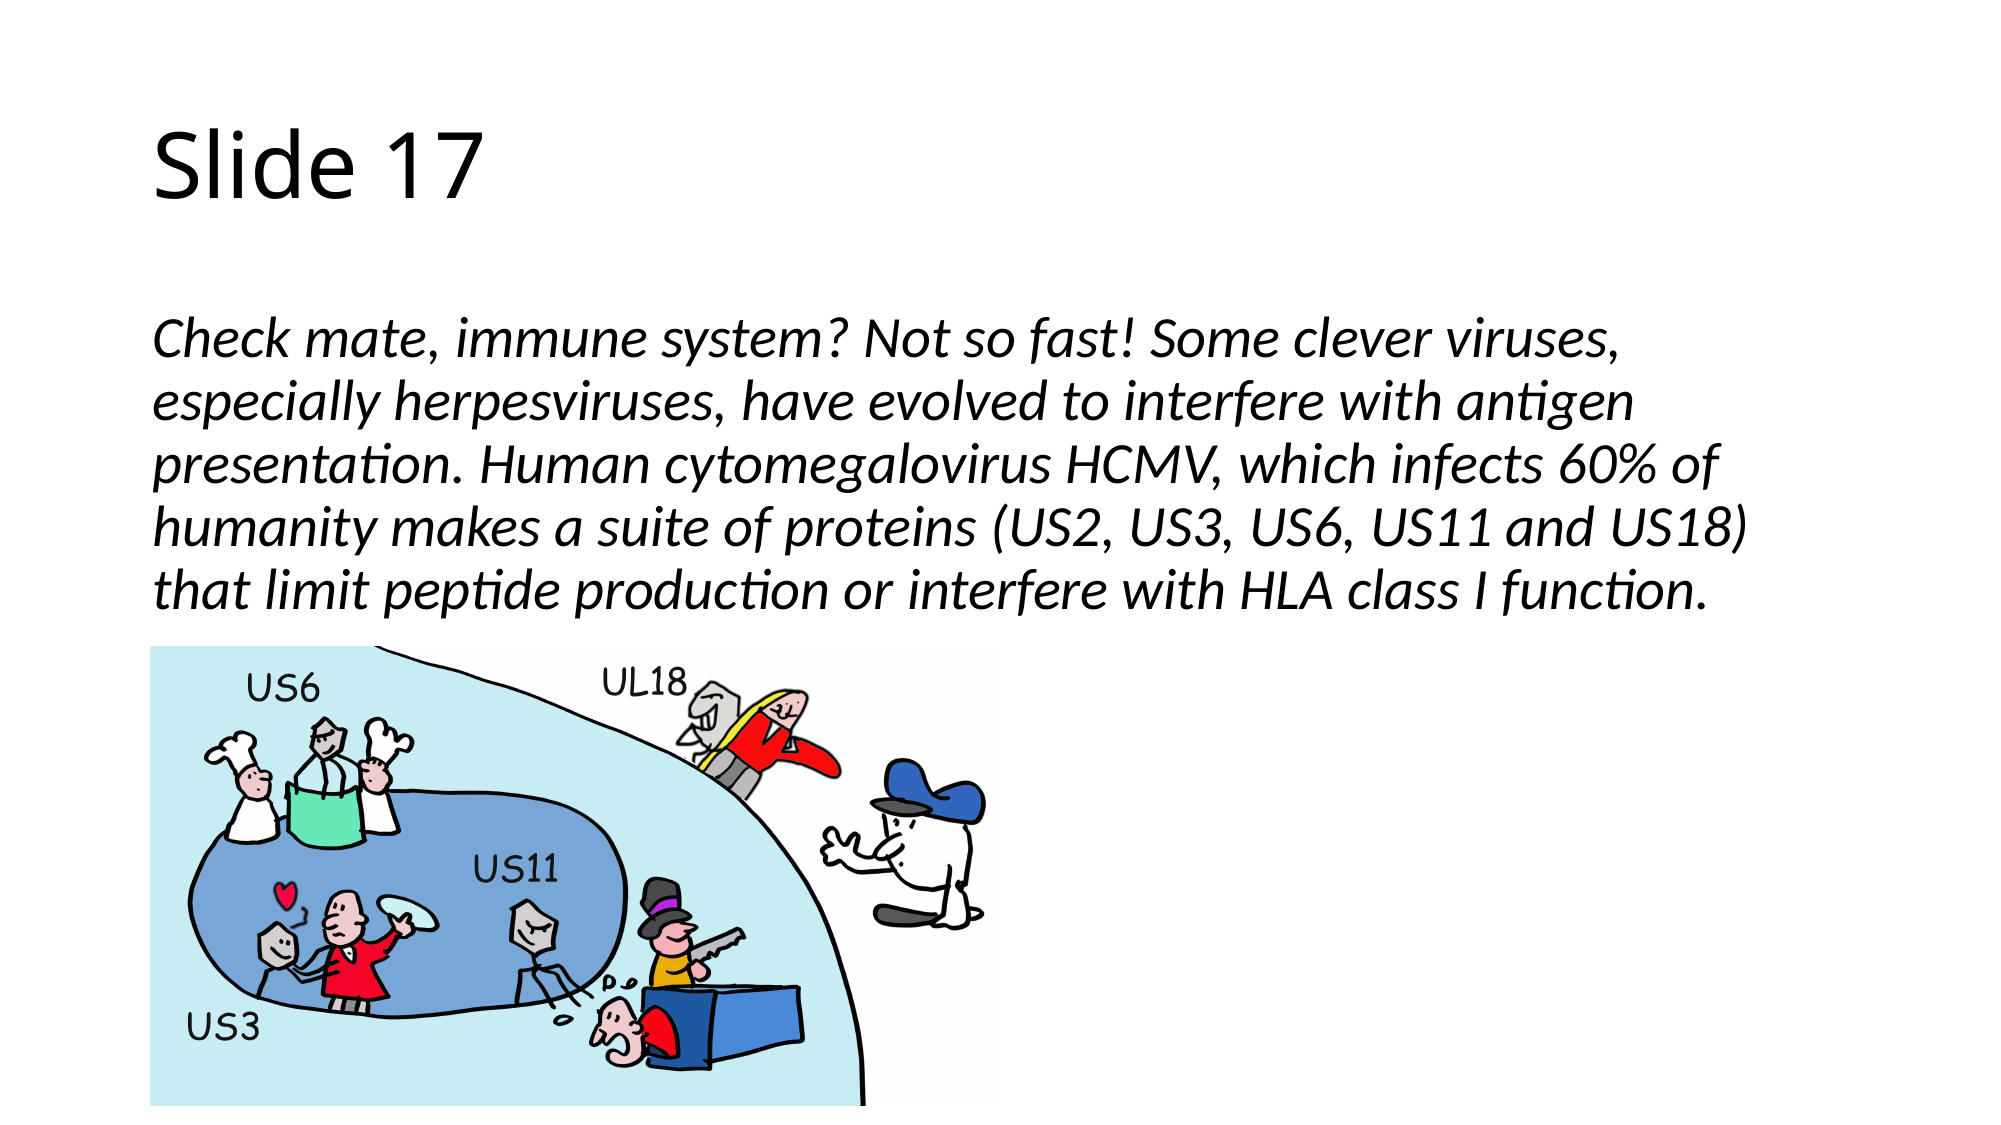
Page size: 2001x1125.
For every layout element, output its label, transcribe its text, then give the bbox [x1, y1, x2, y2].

list Check mate, immune system? Not so fast! Some clever viruses, especially herpesviruses, have evolved to interfere with antigen presentation. Human cytomegalovirus HCMV, which infects 60% of humanity makes a suite of proteins (US2, US3, US6, US11 and US18) that limit peptide production or interfere with HLA class I function. [137, 299, 1863, 1014]
picture [149, 646, 1000, 1106]
title Slide 17 [137, 59, 1863, 278]
